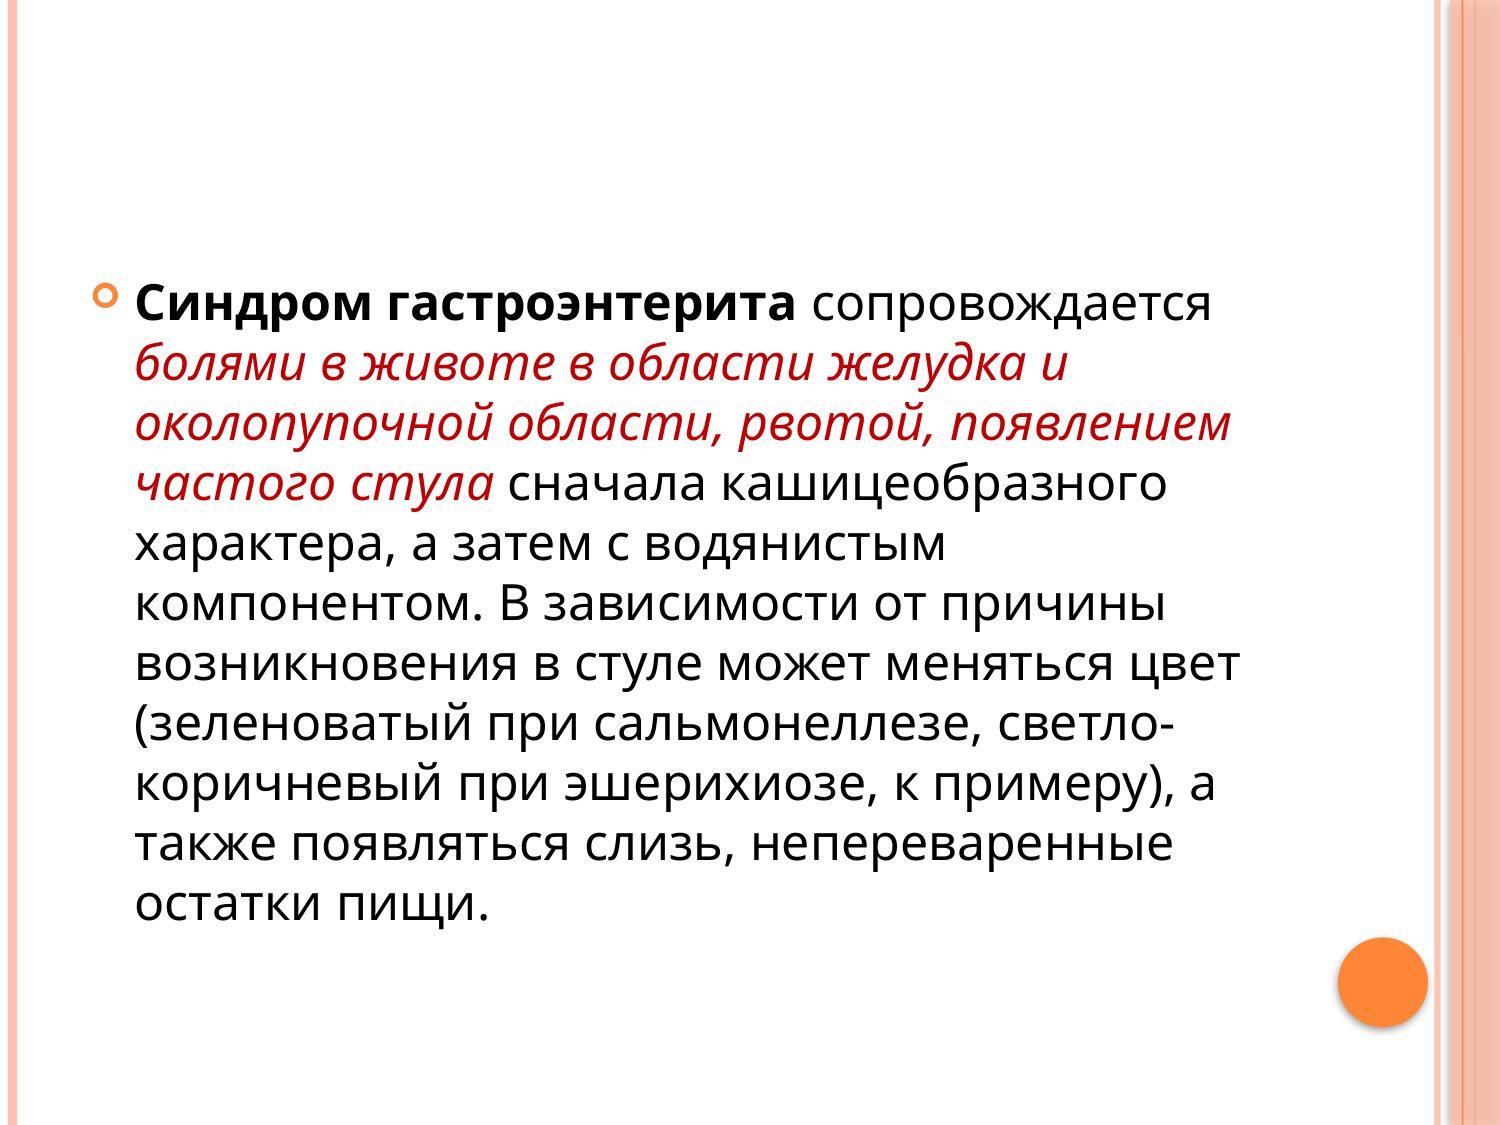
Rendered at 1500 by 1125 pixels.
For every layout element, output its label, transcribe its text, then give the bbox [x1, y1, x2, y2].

list Синдром гастроэнтерита сопровождается болями в животе в области желудка и околопупочной области, рвотой, появлением частого стула сначала кашицеобразного характера, а затем с водянистым компонентом. В зависимости от причины возникновения в стуле может меняться цвет (зеленоватый при сальмонеллезе, светло-коричневый при эшерихиозе, к примеру), а также появляться слизь, непереваренные остатки пищи. [75, 262, 1300, 1062]
